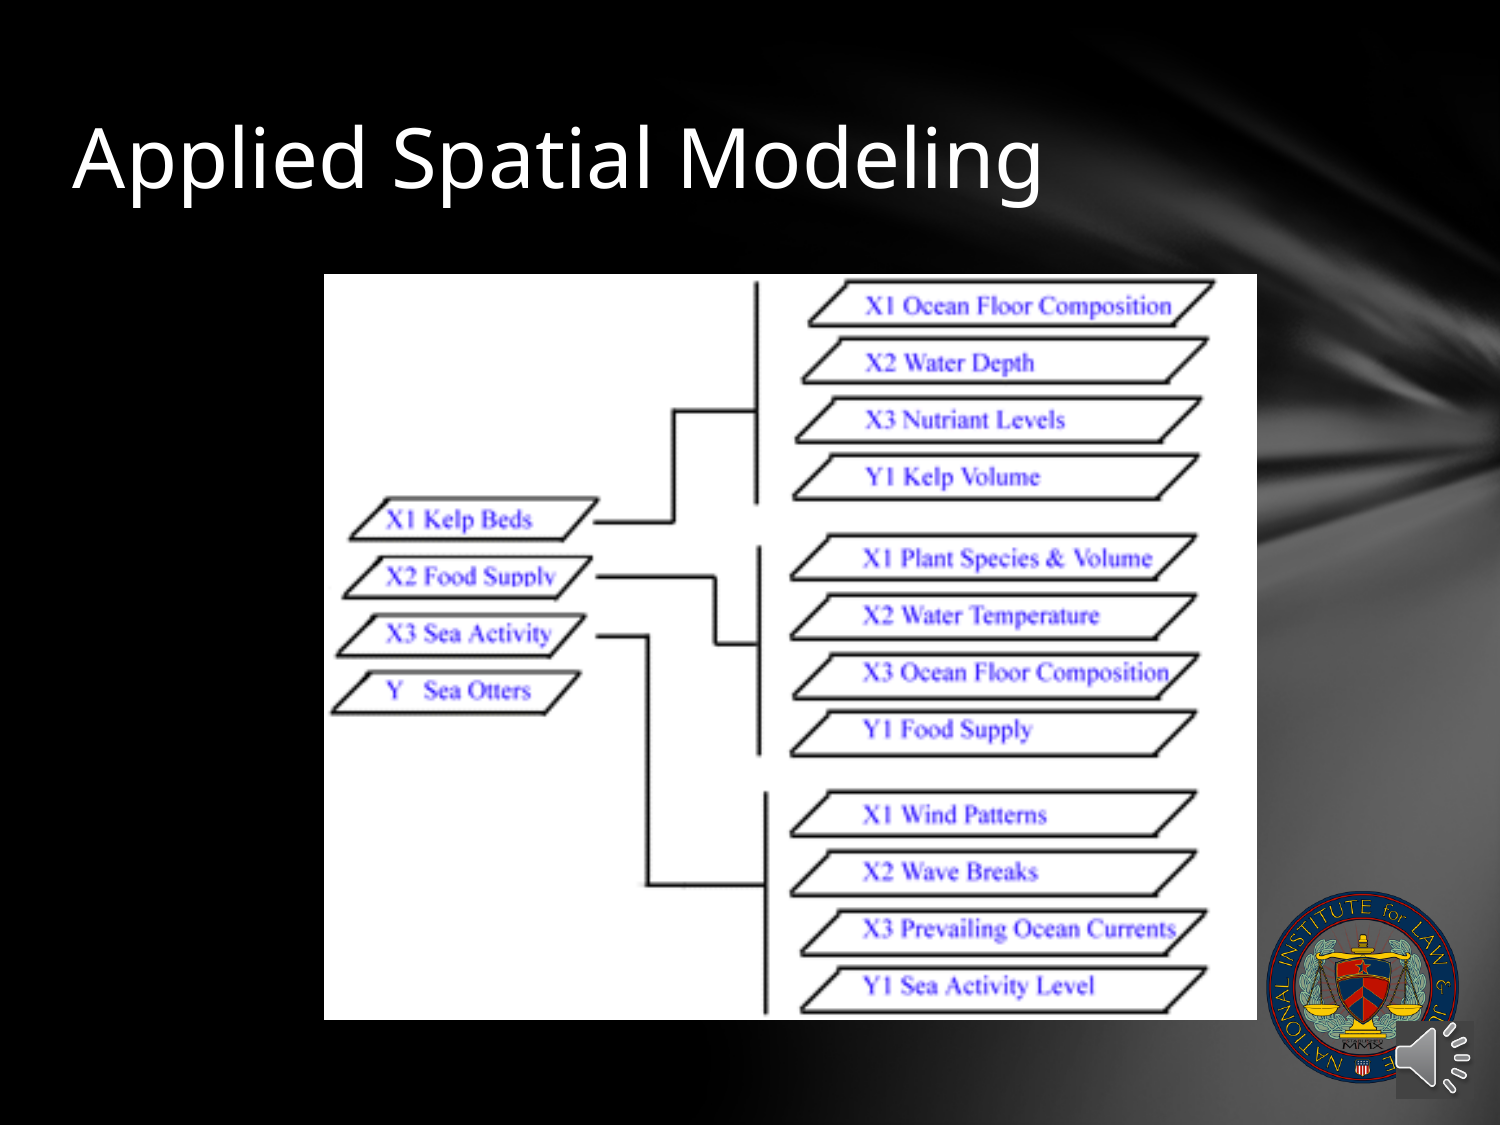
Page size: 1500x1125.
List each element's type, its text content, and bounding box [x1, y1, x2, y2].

title Applied Spatial Modeling [57, 37, 1318, 213]
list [324, 274, 1257, 1021]
picture [1262, 887, 1476, 1101]
